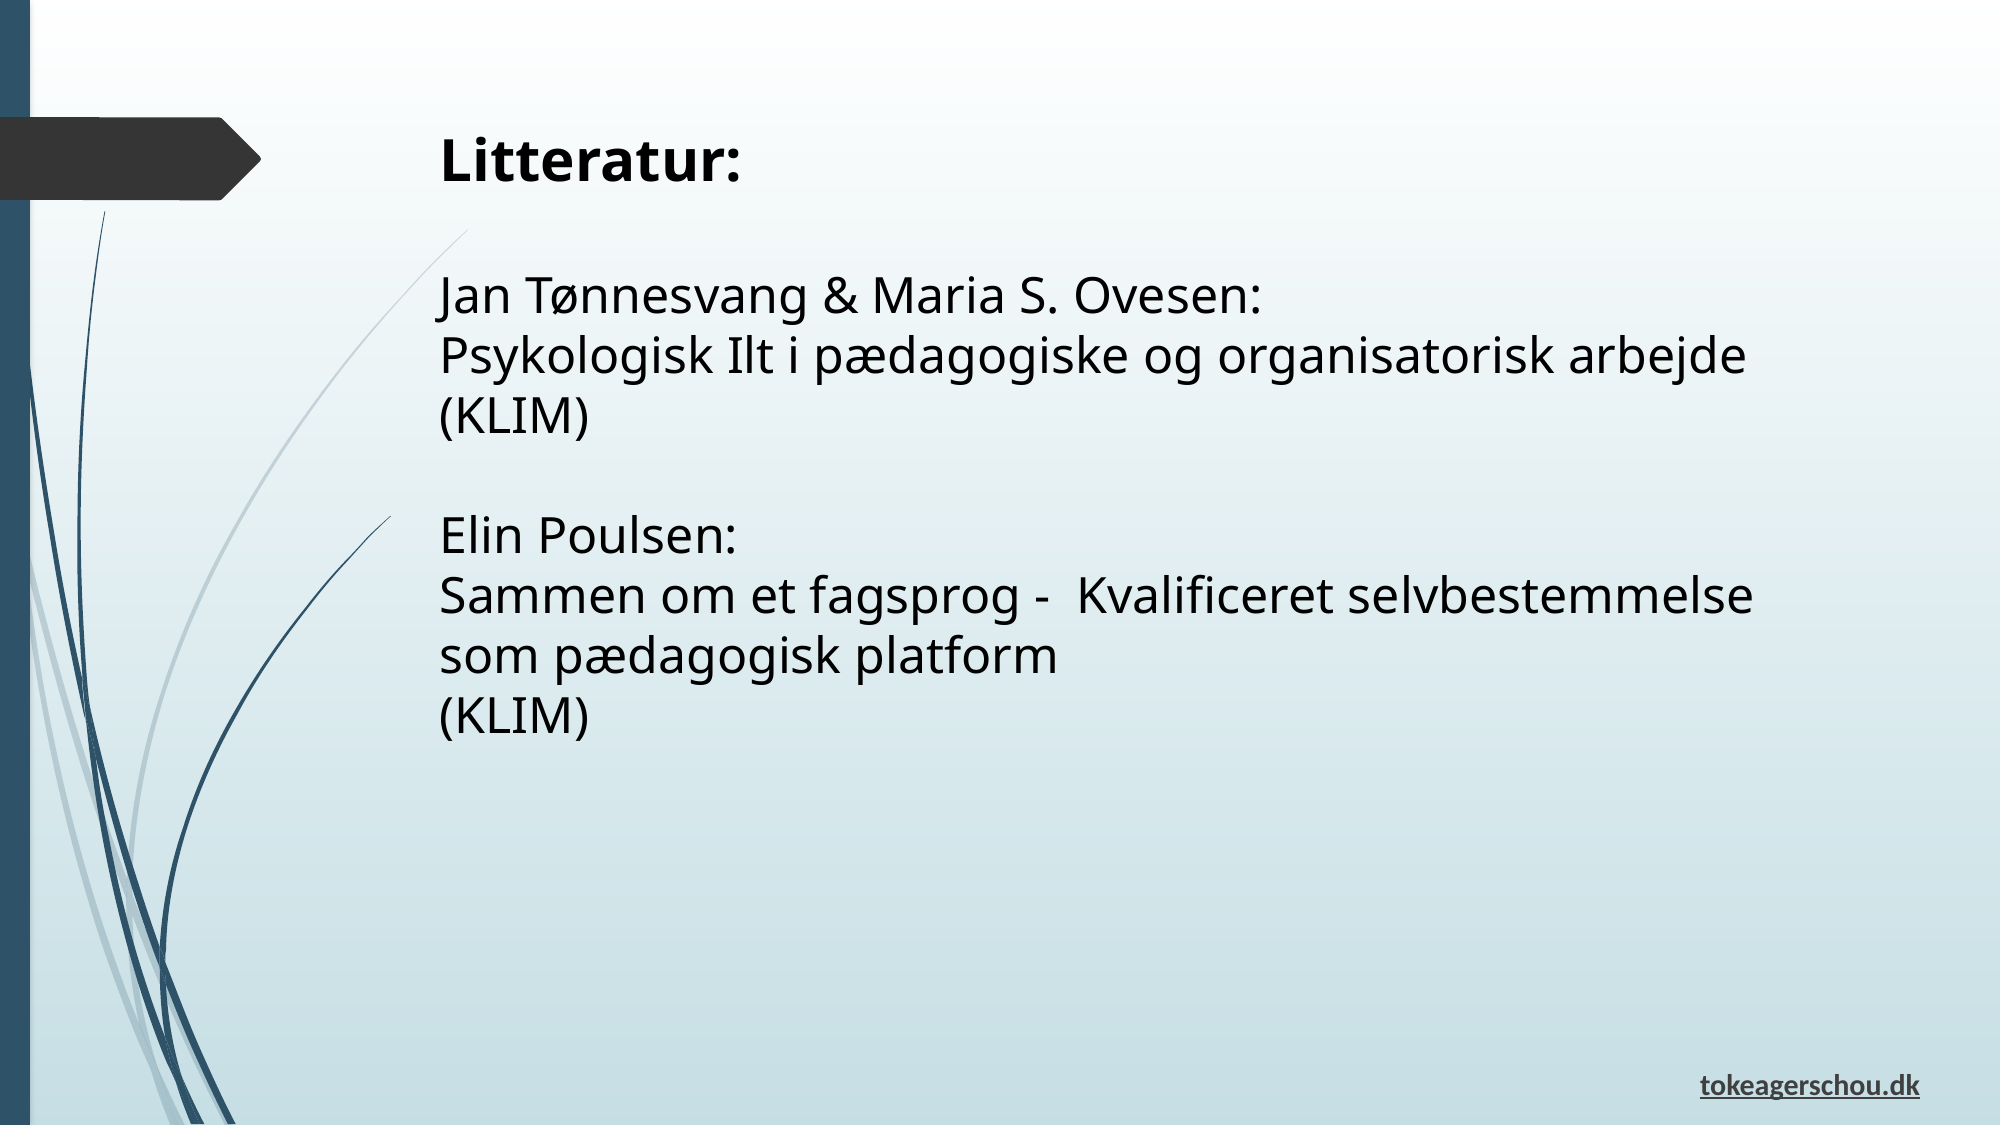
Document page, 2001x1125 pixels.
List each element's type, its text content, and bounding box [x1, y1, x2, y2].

text_box tokeagerschou.dk [459, 1007, 1942, 1109]
text_box Litteratur: Jan Tønnesvang & Maria S. Ovesen: Psykologisk Ilt i pædagogiske og organisatorisk arbejde (KLIM) Elin Poulsen: Sammen om et fagsprog - Kvalificeret selvbestemmelse som pædagogisk platform (KLIM) [424, 115, 1842, 891]
